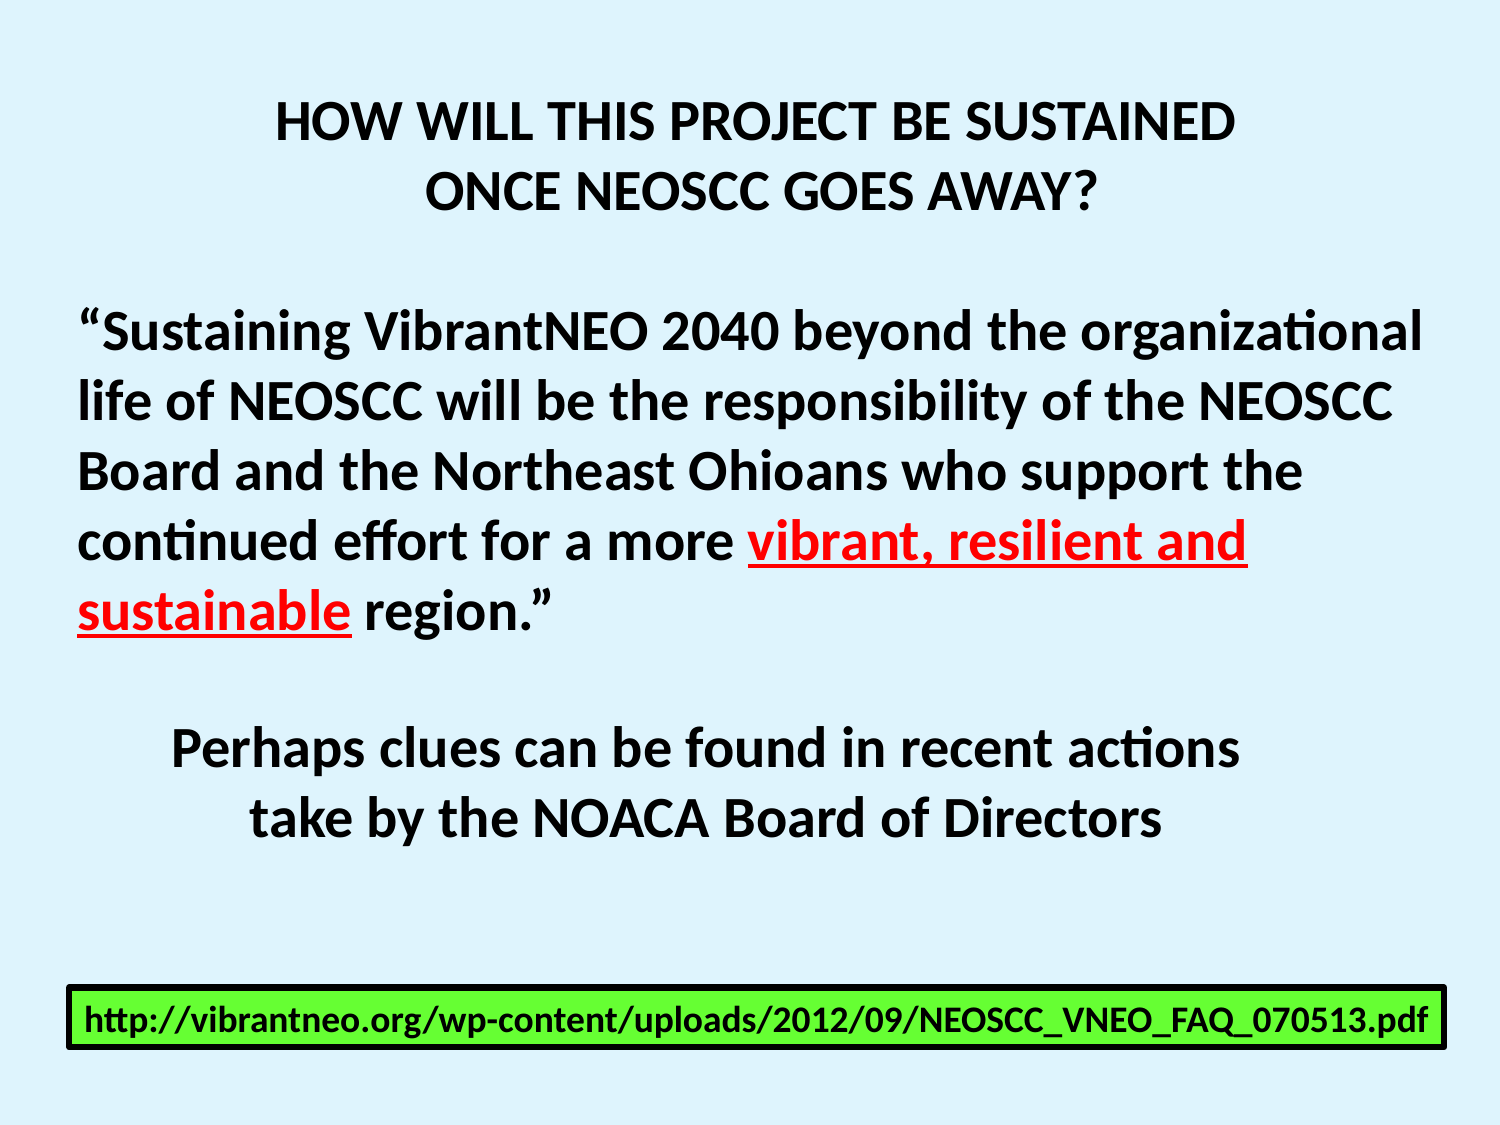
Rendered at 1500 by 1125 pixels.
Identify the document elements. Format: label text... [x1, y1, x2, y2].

text_box HOW WILL THIS PROJECT BE SUSTAINED ONCE NEOSCC GOES AWAY? “Sustaining VibrantNEO 2040 beyond the organizational life of NEOSCC will be the responsibility of the NEOSCC Board and the Northeast Ohioans who support the continued effort for a more vibrant, resilient and sustainable region.” [62, 74, 1463, 650]
text_box Perhaps clues can be found in recent actions take by the NOACA Board of Directors [156, 701, 1256, 857]
text_box http://vibrantneo.org/wp-content/uploads/2012/09/NEOSCC_VNEO_FAQ_070513.pdf [69, 987, 1445, 1048]
